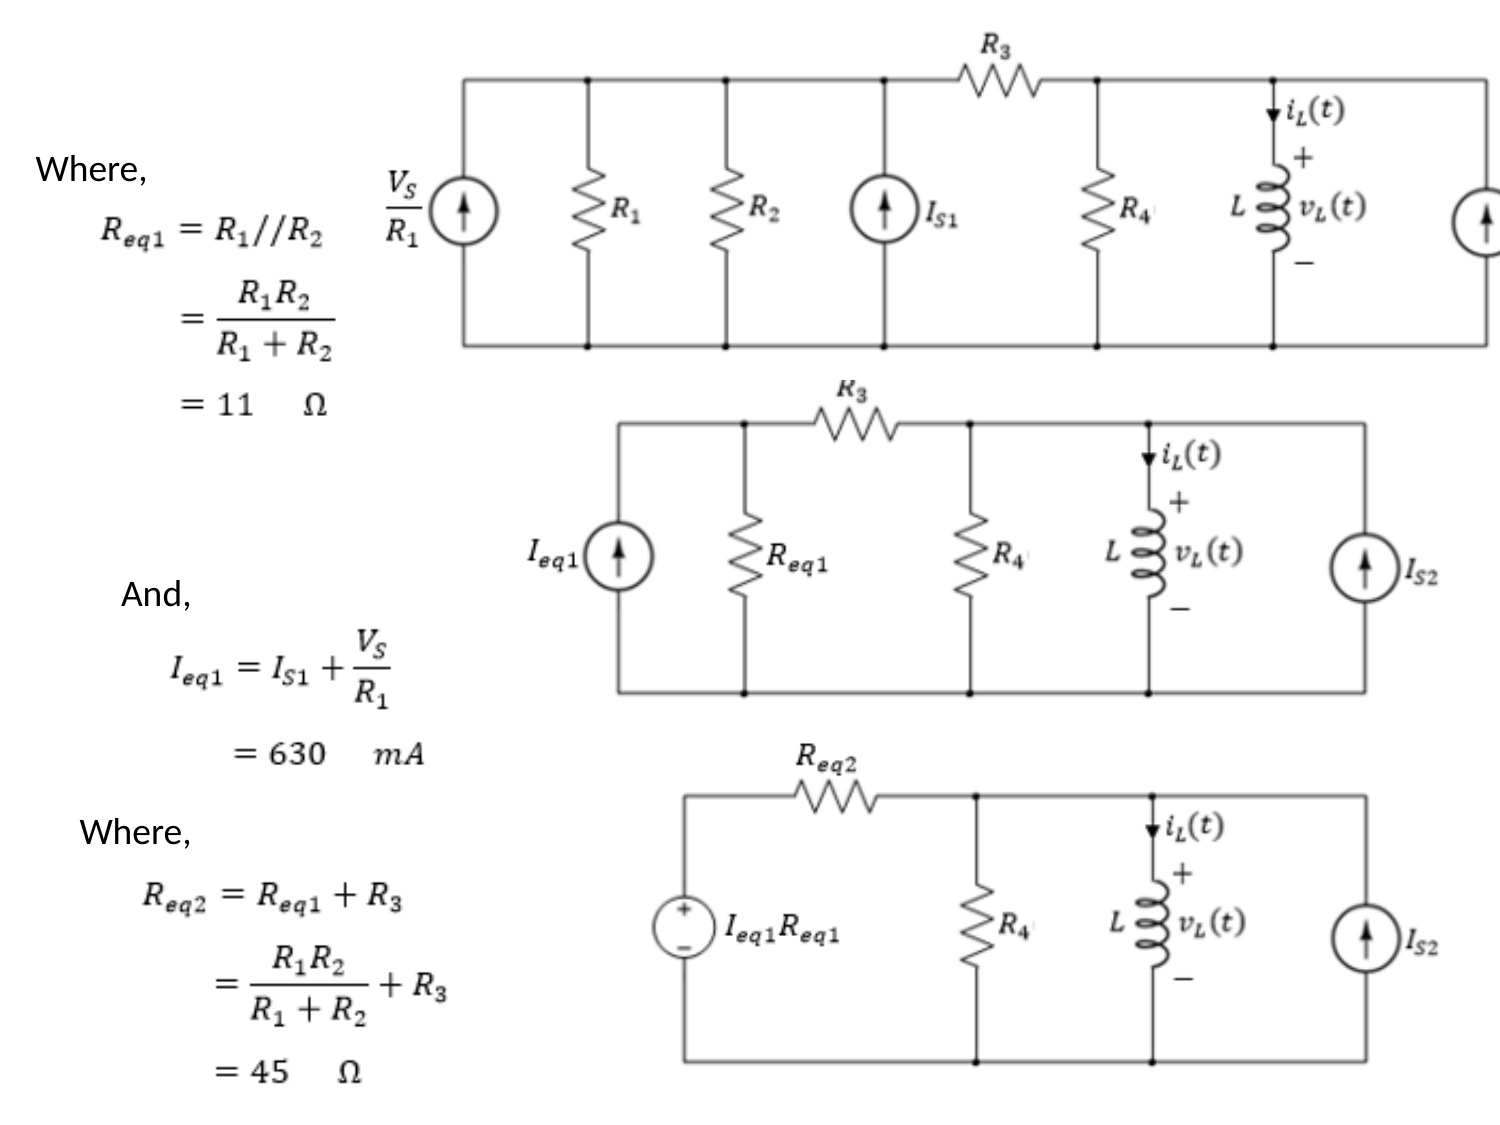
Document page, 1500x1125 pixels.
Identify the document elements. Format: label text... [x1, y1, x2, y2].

picture [635, 725, 1458, 1099]
picture [164, 621, 431, 774]
text_box Where, [20, 136, 369, 197]
picture [374, 9, 1500, 721]
text_box And, [106, 561, 501, 621]
picture [91, 211, 346, 425]
picture [135, 874, 457, 1088]
text_box Where, [64, 799, 630, 860]
